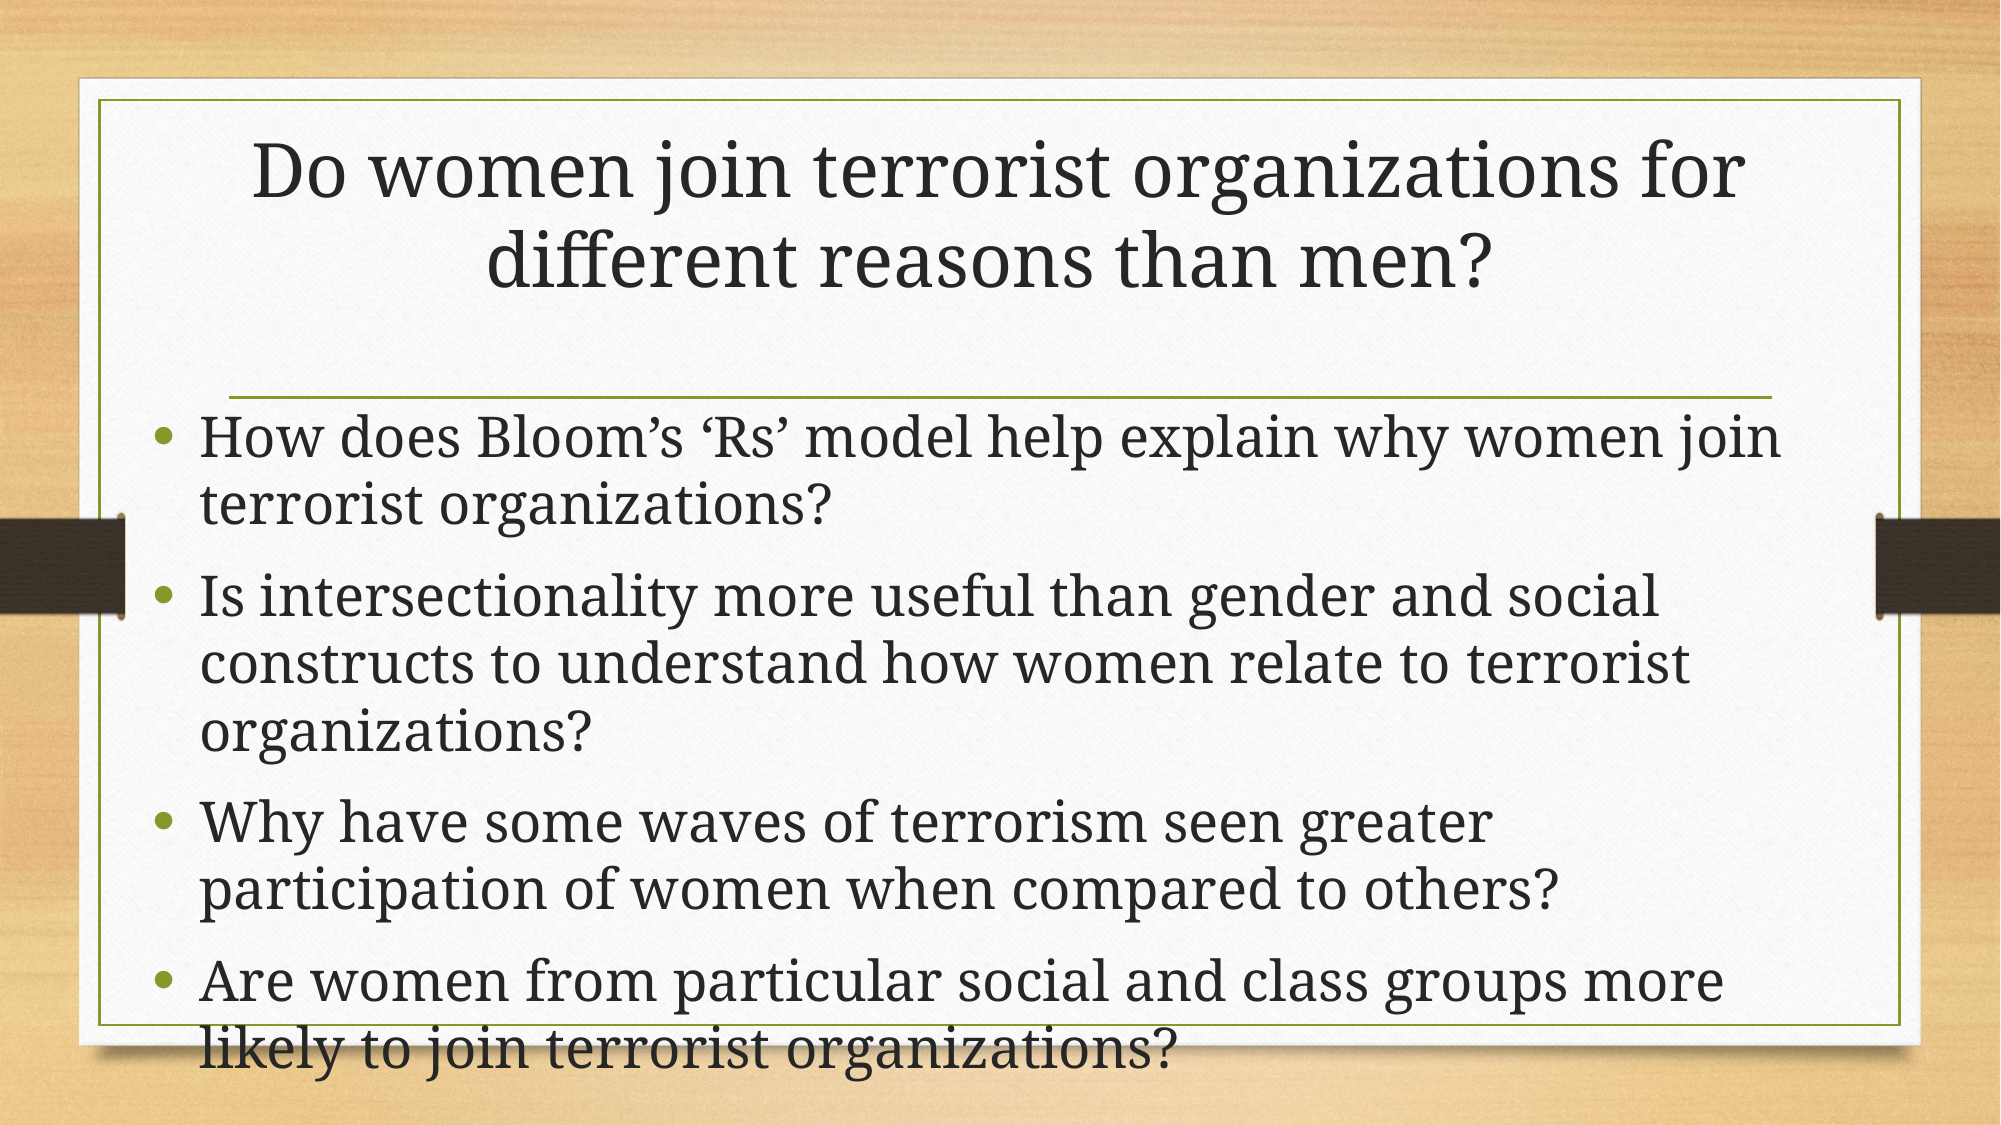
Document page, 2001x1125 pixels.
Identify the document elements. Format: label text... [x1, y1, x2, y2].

title Do women join terrorist organizations for different reasons than men? [212, 105, 1788, 320]
picture [0, 0, 2001, 1125]
list How does Bloom’s ‘Rs’ model help explain why women join terrorist organizations? Is intersectionality more useful than gender and social constructs to understand how women relate to terrorist organizations? Why have some waves of terrorism seen greater participation of women when compared to others? Are women from particular social and class groups more likely to join terrorist organizations? [137, 393, 1863, 808]
